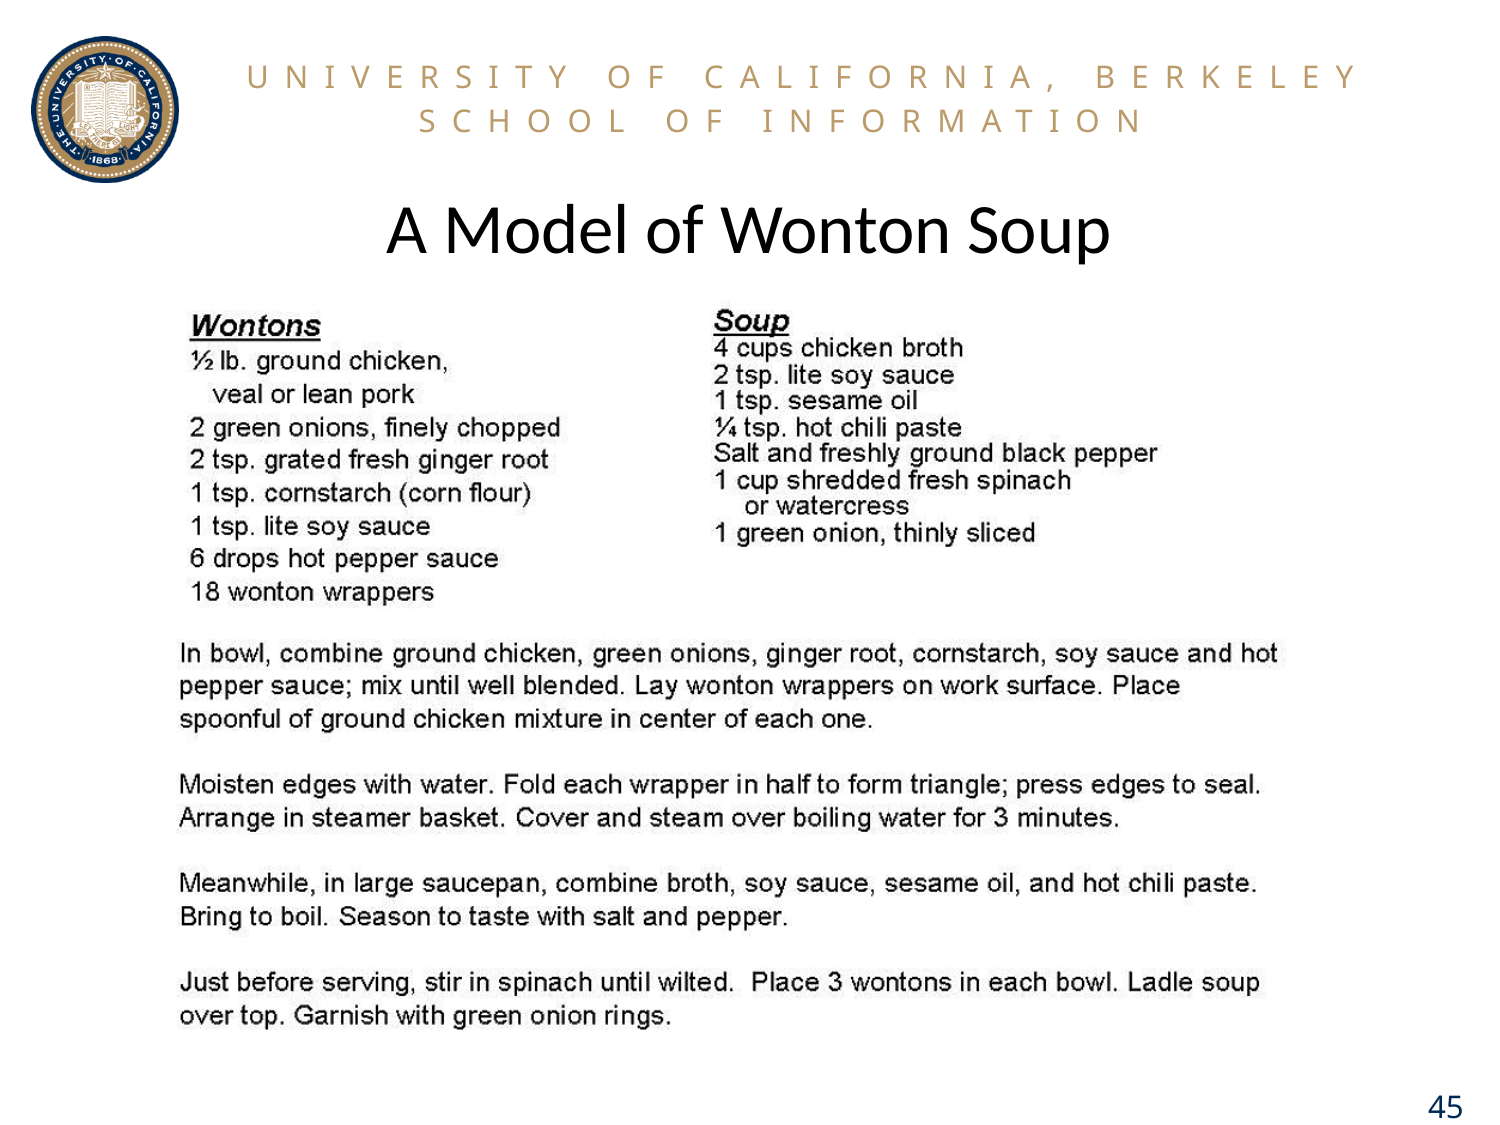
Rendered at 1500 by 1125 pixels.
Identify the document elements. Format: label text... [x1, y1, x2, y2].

text_box UNIVERSITY OF CALIFORNIA, BERKELEY [240, 61, 1361, 97]
text_box SCHOOL OF INFORMATION [412, 105, 1147, 140]
text_box 45 [1438, 1081, 1454, 1119]
picture [31, 36, 179, 184]
picture [163, 299, 1313, 1051]
title A Model of Wonton Soup [74, 132, 1425, 328]
